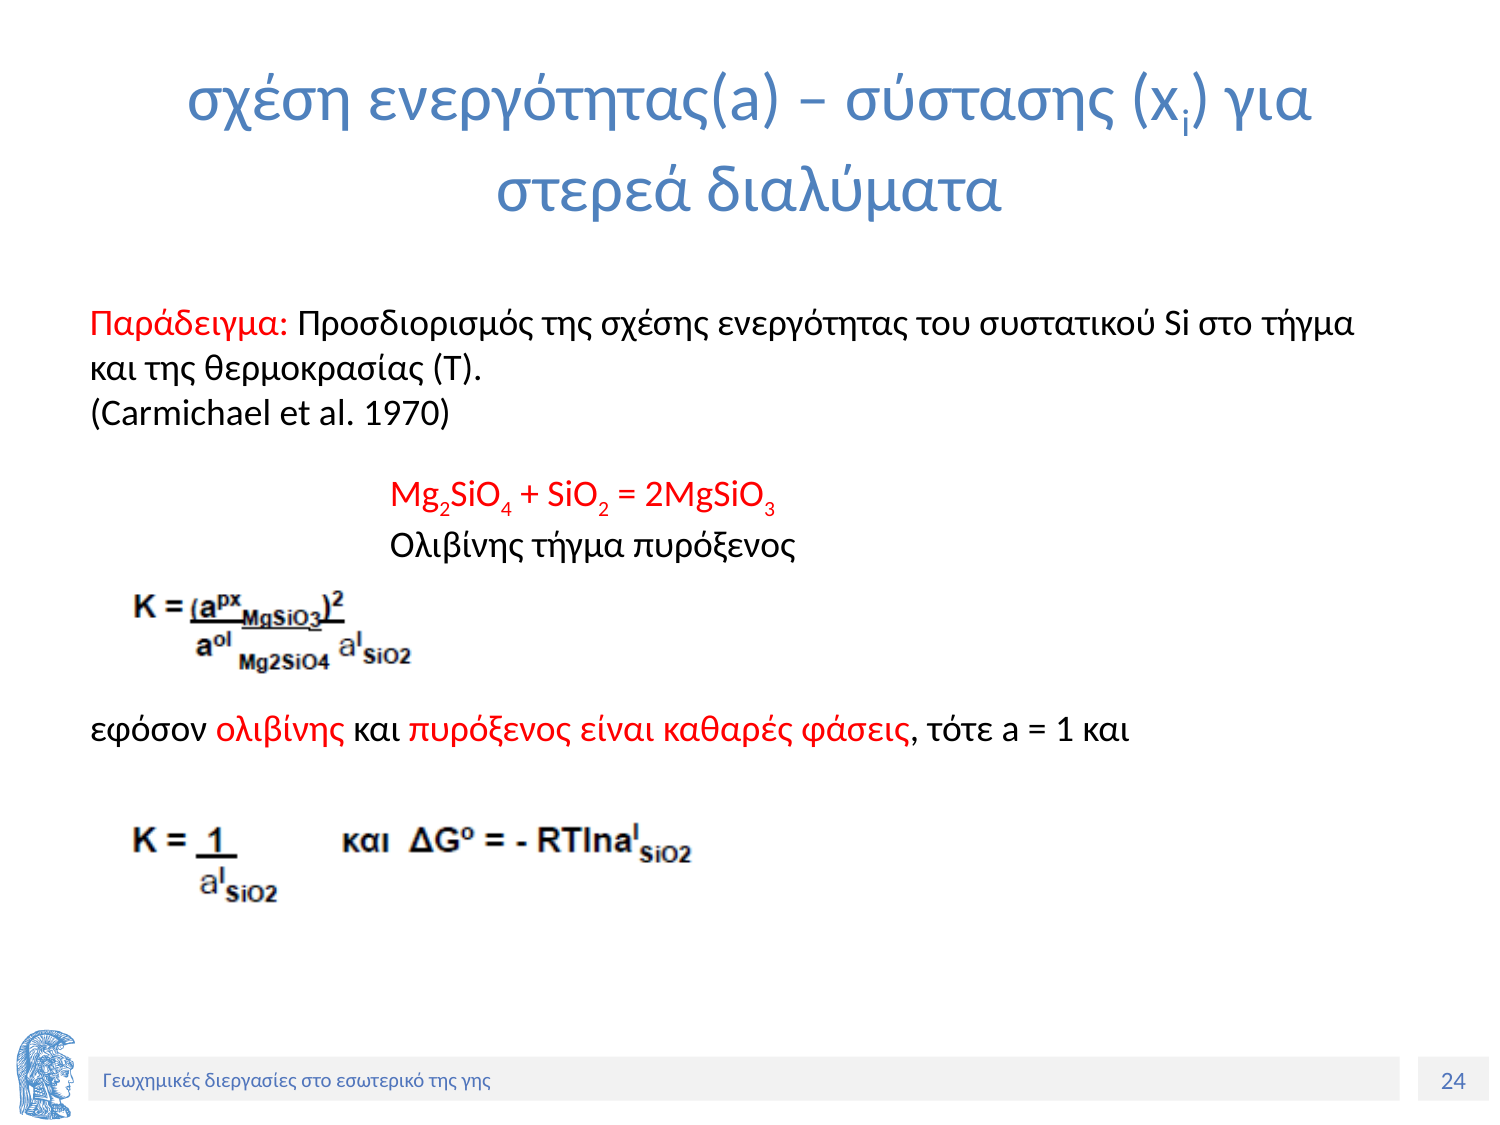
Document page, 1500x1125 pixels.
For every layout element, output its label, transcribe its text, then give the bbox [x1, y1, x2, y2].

picture [119, 570, 432, 689]
text_box εφόσον ολιβίνης και πυρόξενος είναι καθαρές φάσεις, τότε a = 1 και [75, 696, 1235, 756]
picture [119, 809, 713, 918]
text_box Mg2SiO4 + SiO2 = 2MgSiO3 Ολιβίνης τήγμα πυρόξενος [374, 461, 845, 573]
text_box Παράδειγμα: Προσδιορισμός της σχέσης ενεργότητας του συστατικού Si στο τήγμα και της θερμοκρασίας (Τ). (Carmichael et al. 1970) [74, 290, 1425, 441]
picture [9, 1026, 81, 1120]
title σχέση ενεργότητας(a) – σύστασης (xi) για στερεά διαλύματα [75, 45, 1425, 233]
